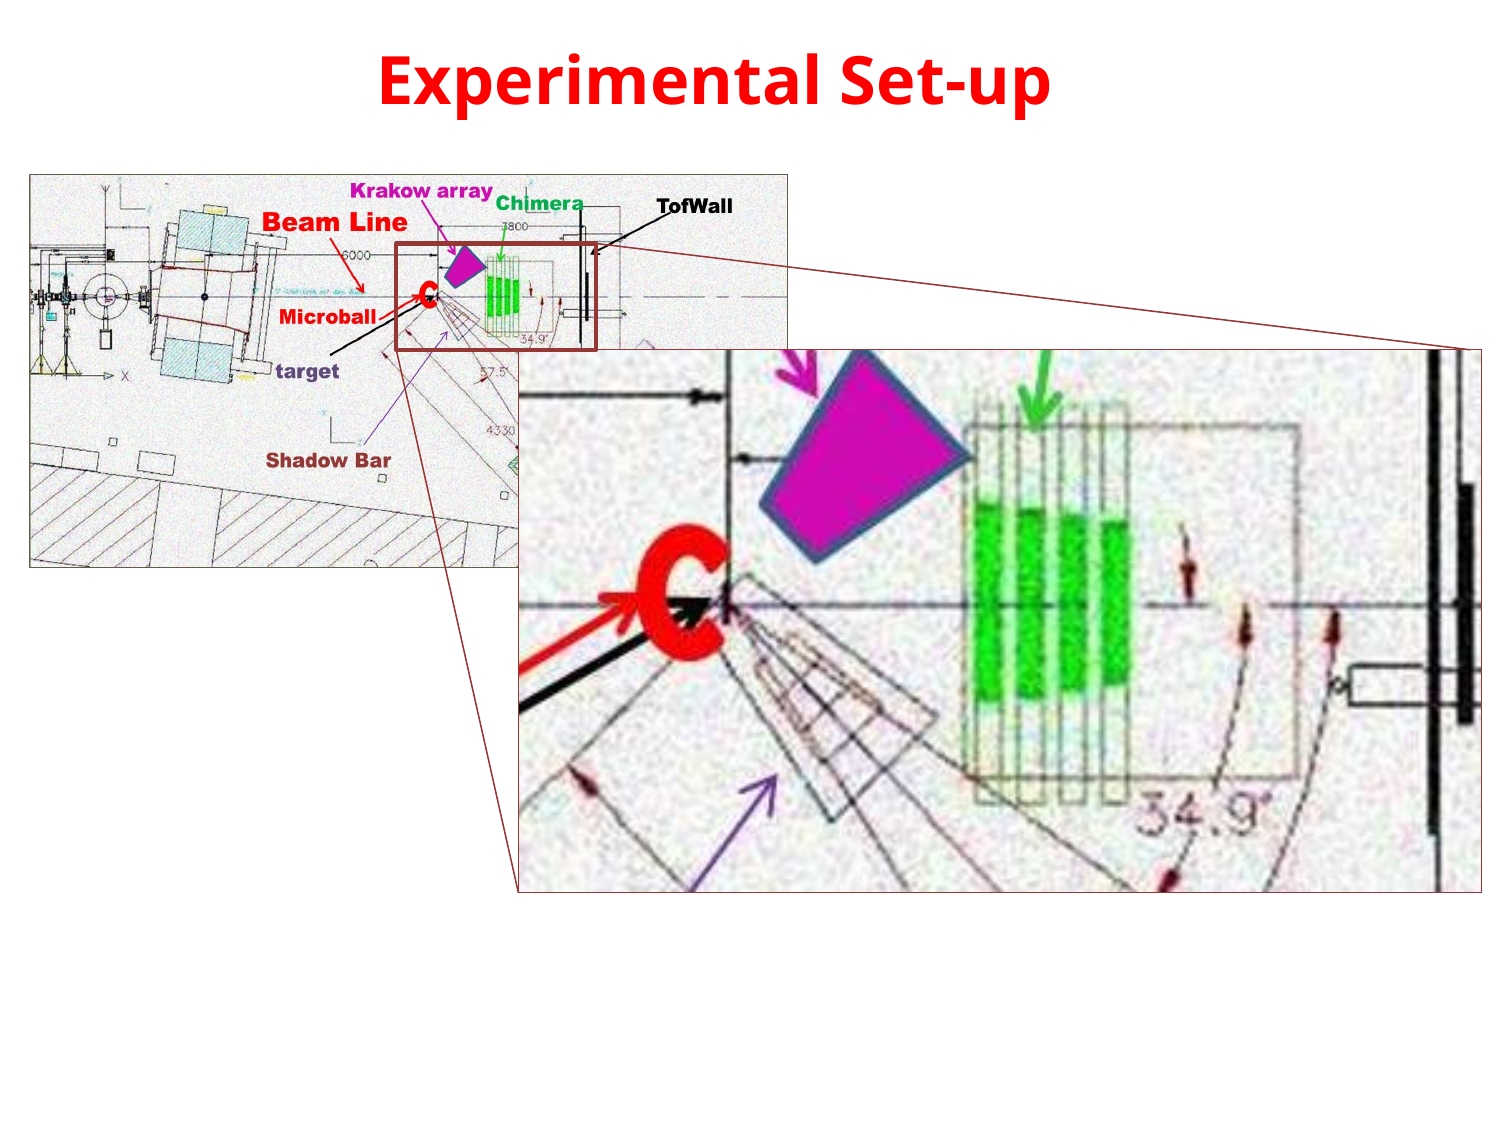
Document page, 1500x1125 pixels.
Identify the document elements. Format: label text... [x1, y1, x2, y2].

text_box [396, 243, 1482, 894]
picture [29, 172, 788, 568]
text_box Experimental Set-up [361, 30, 1068, 126]
